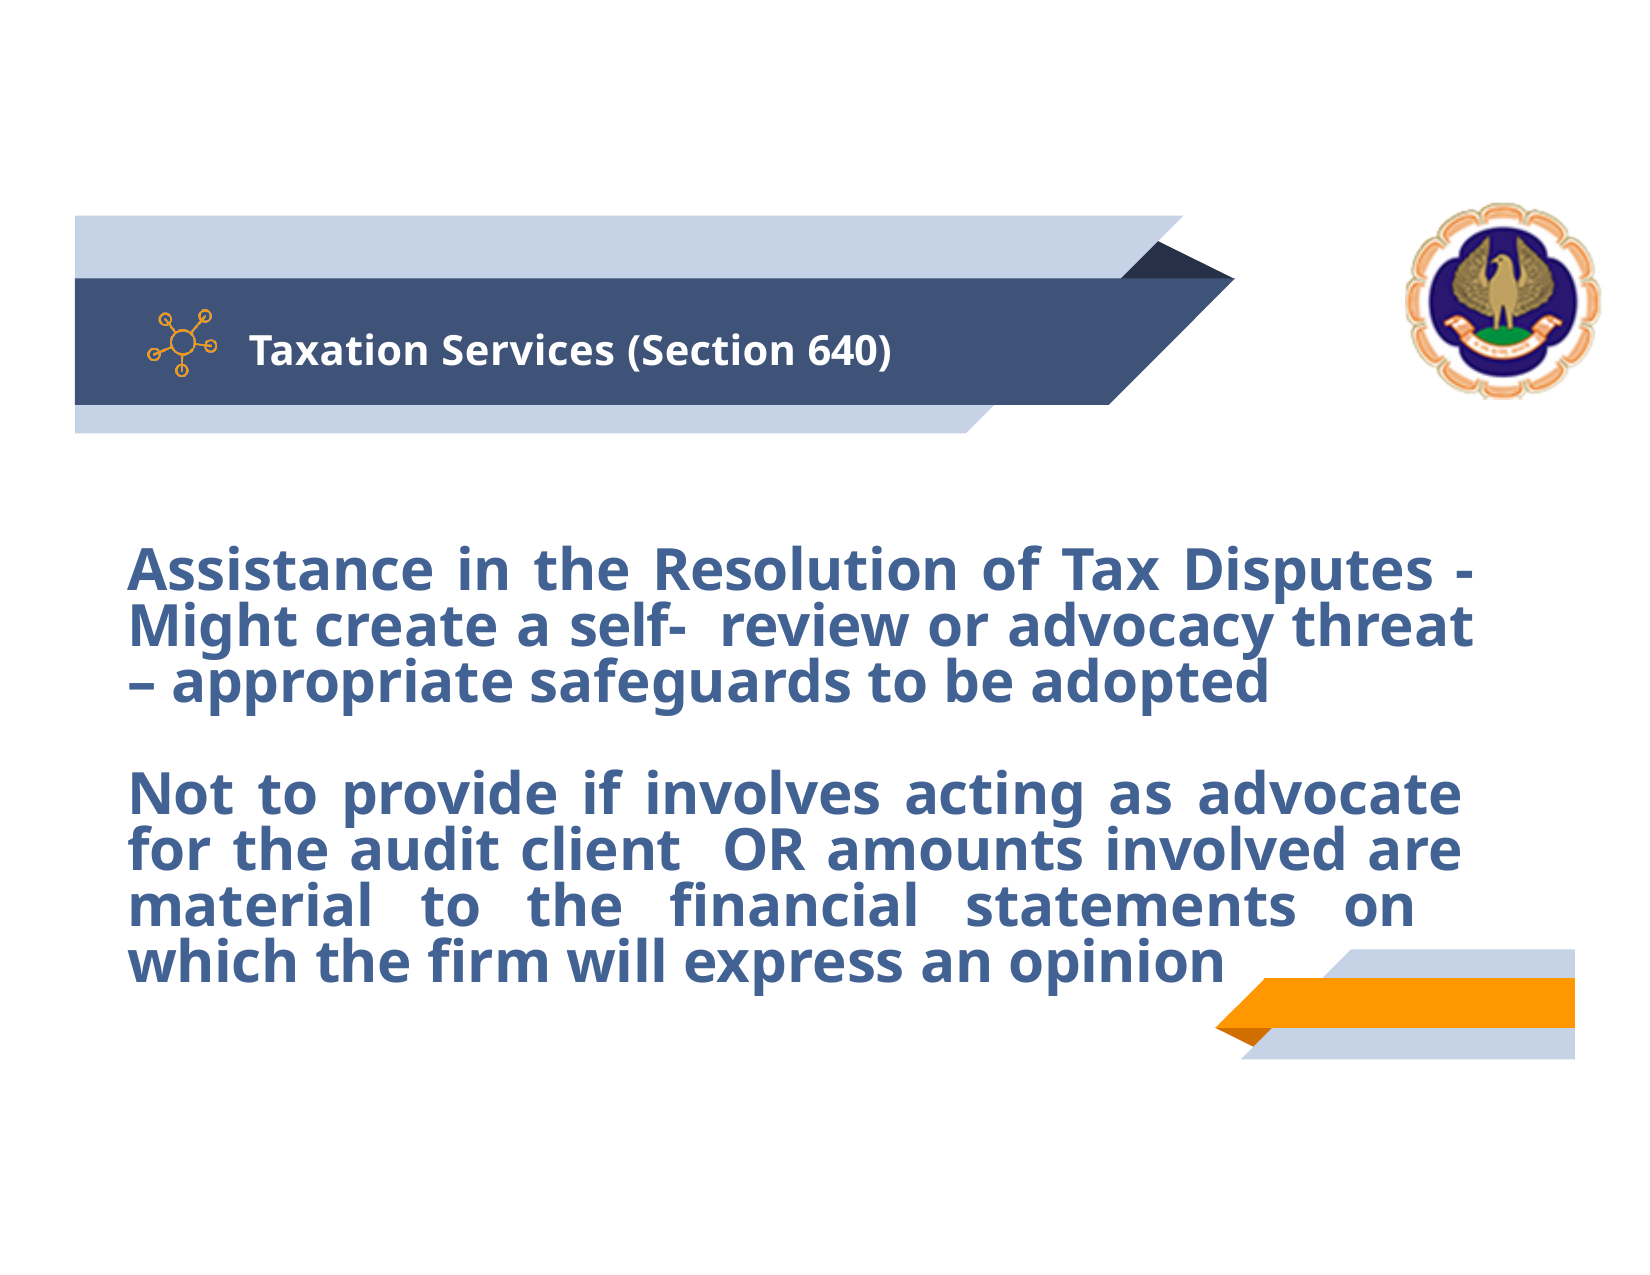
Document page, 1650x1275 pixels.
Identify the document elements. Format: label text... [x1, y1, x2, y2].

picture [147, 309, 217, 377]
picture [1405, 199, 1604, 400]
title Taxation Services (Section 640) [99, 308, 992, 537]
text_box Assistance in the Resolution of Tax Disputes - Might create a self- review or advocacy threat – appropriate safeguards to be adopted Not to provide if involves acting as advocate for the audit client OR amounts involved are material to the financial statements on which the firm will express an opinion [124, 463, 1475, 994]
